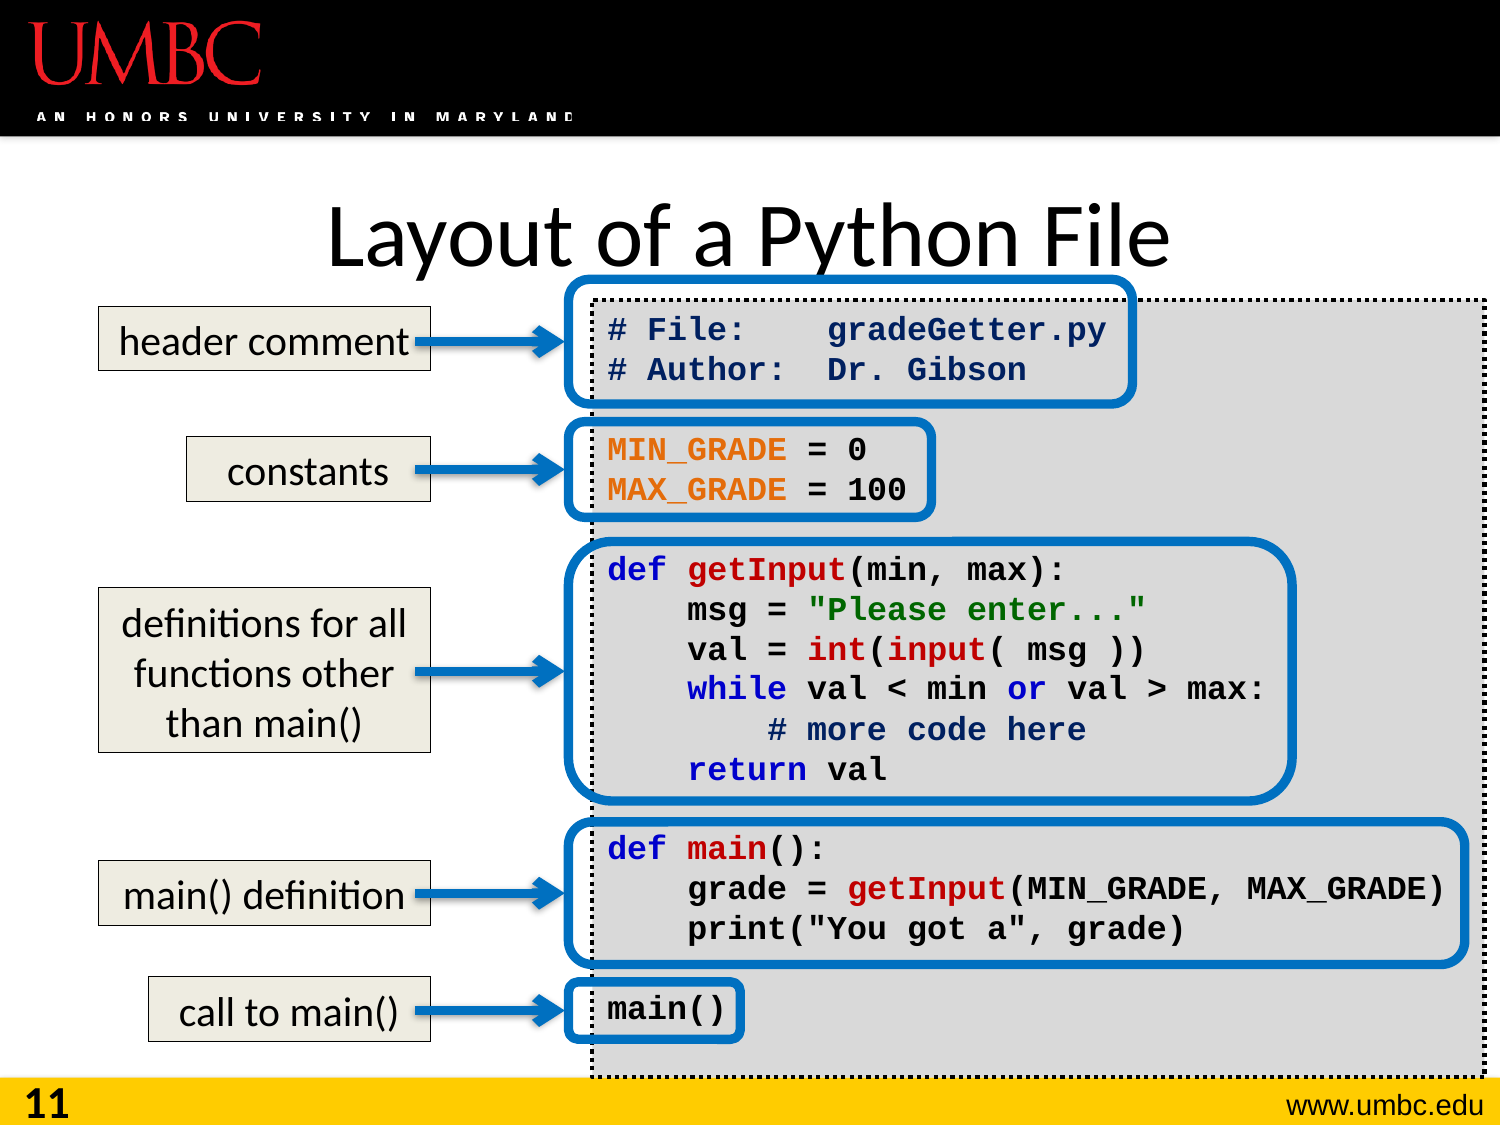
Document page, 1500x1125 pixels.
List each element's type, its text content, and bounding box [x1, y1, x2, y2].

title Layout of a Python File [75, 136, 1425, 324]
text_box # File: gradeGetter.py # Author: Dr. Gibson MIN_GRADE = 0 MAX_GRADE = 100 def getInput(min, max): msg = "Please enter..." val = int(input( msg )) while val < min or val > max: # more code here return val def main(): grade = getInput(MIN_GRADE, MAX_GRADE) print("You got a", grade) main() [592, 299, 1485, 1078]
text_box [98, 541, 1293, 802]
slide_number 11 [0, 1065, 94, 1125]
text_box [98, 279, 1133, 405]
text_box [98, 821, 1466, 965]
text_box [185, 421, 932, 518]
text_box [148, 976, 741, 1043]
